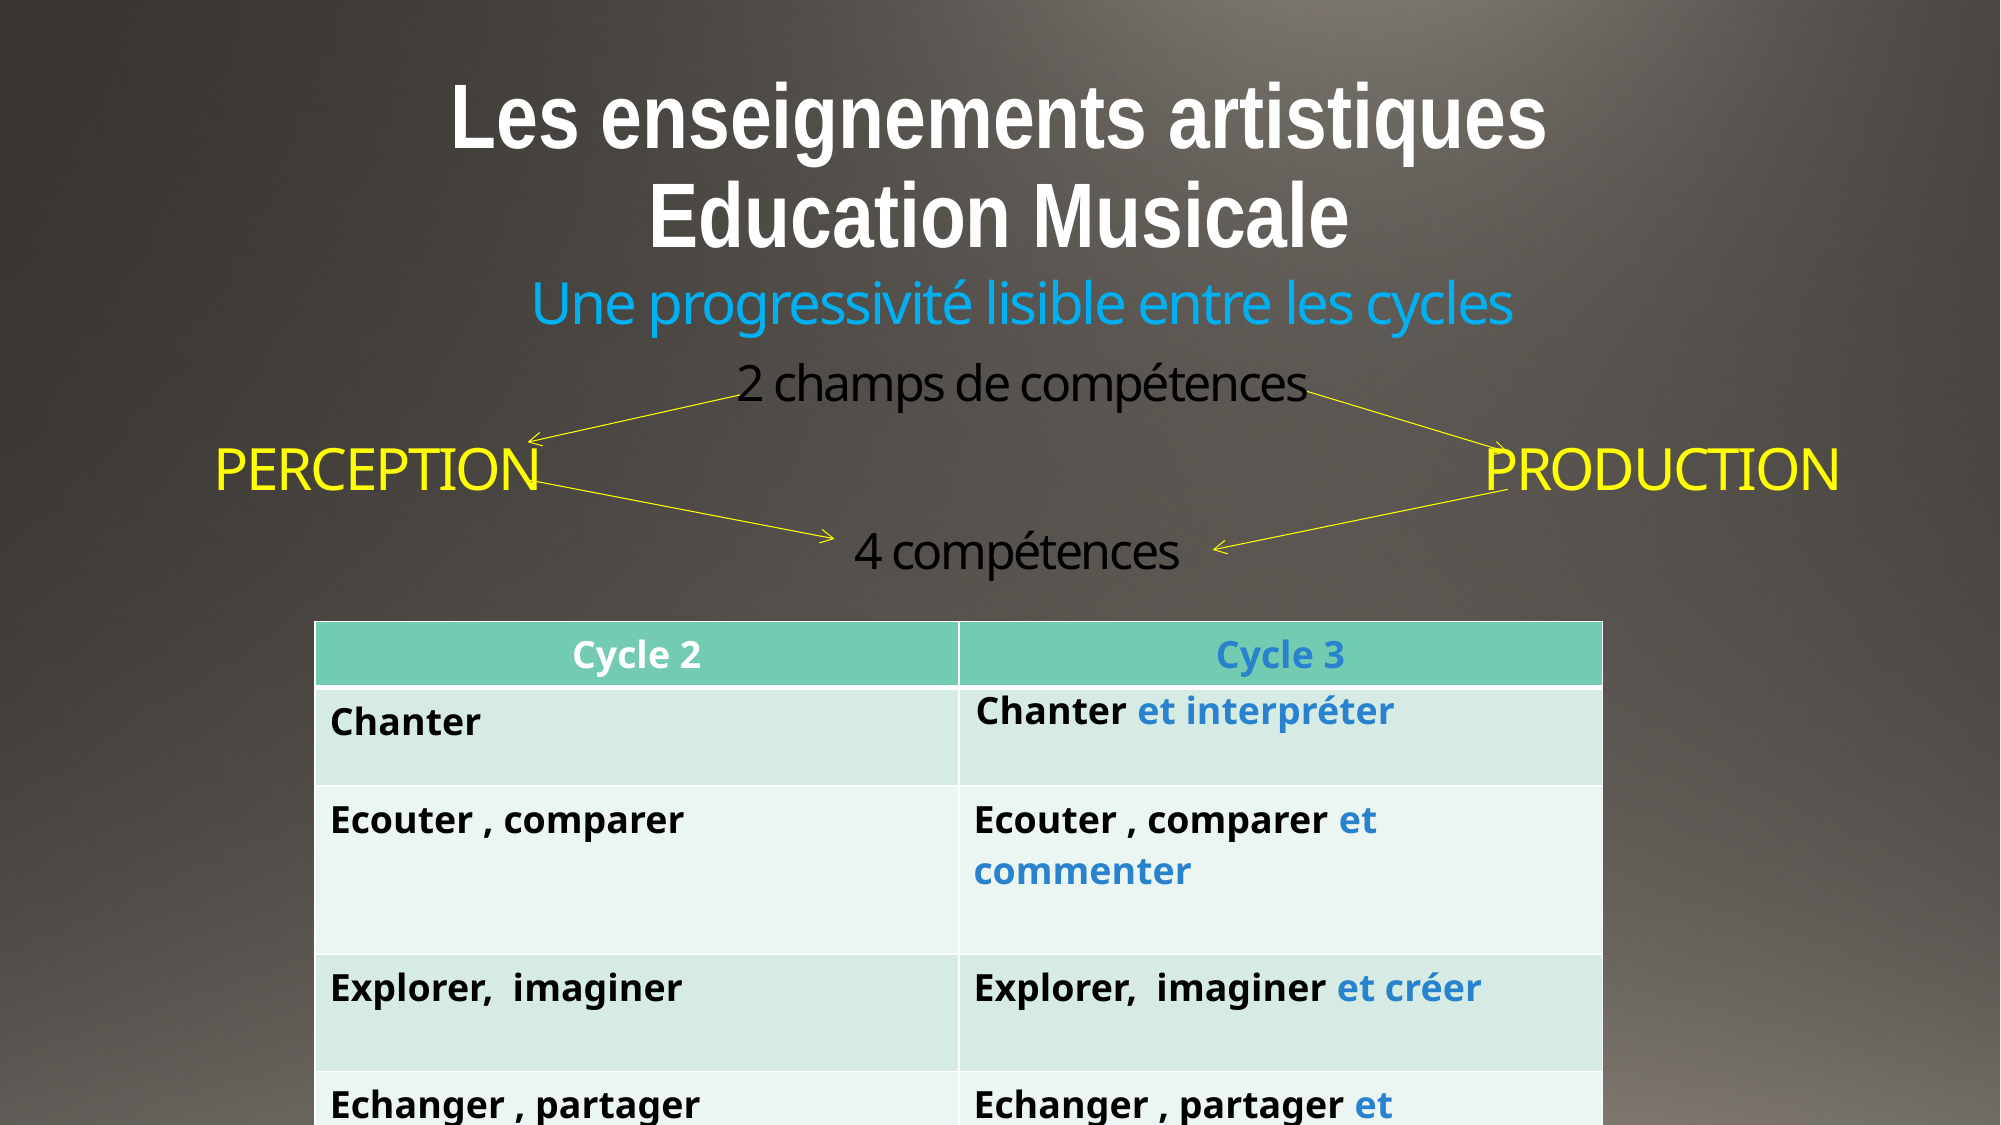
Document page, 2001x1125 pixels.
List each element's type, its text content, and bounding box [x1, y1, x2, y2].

table_cell Explorer, imaginer [316, 955, 958, 1071]
table_cell Explorer, imaginer et créer [960, 955, 1602, 1071]
table_cell Chanter et interpréter [960, 690, 1602, 785]
table_cell Echanger , partager et argumenter [960, 1072, 1602, 1125]
table_header Cycle 3 [960, 622, 1602, 685]
table_cell Echanger , partager [316, 1072, 958, 1125]
table_cell Chanter [316, 690, 958, 785]
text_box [1307, 391, 1508, 453]
table_cell Ecouter , comparer [316, 787, 958, 953]
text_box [527, 394, 740, 443]
title Les enseignements artistiques Education Musicale [137, 59, 1863, 278]
list Une progressivité lisible entre les cycles 2 champs de compétences PERCEPTION PRODUCTION 4 compétences [183, 267, 1863, 981]
table_header Cycle 2 [316, 622, 958, 685]
table_cell Ecouter , comparer et commenter [960, 787, 1602, 953]
picture [0, 0, 2001, 1125]
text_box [1212, 489, 1508, 550]
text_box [527, 479, 835, 539]
